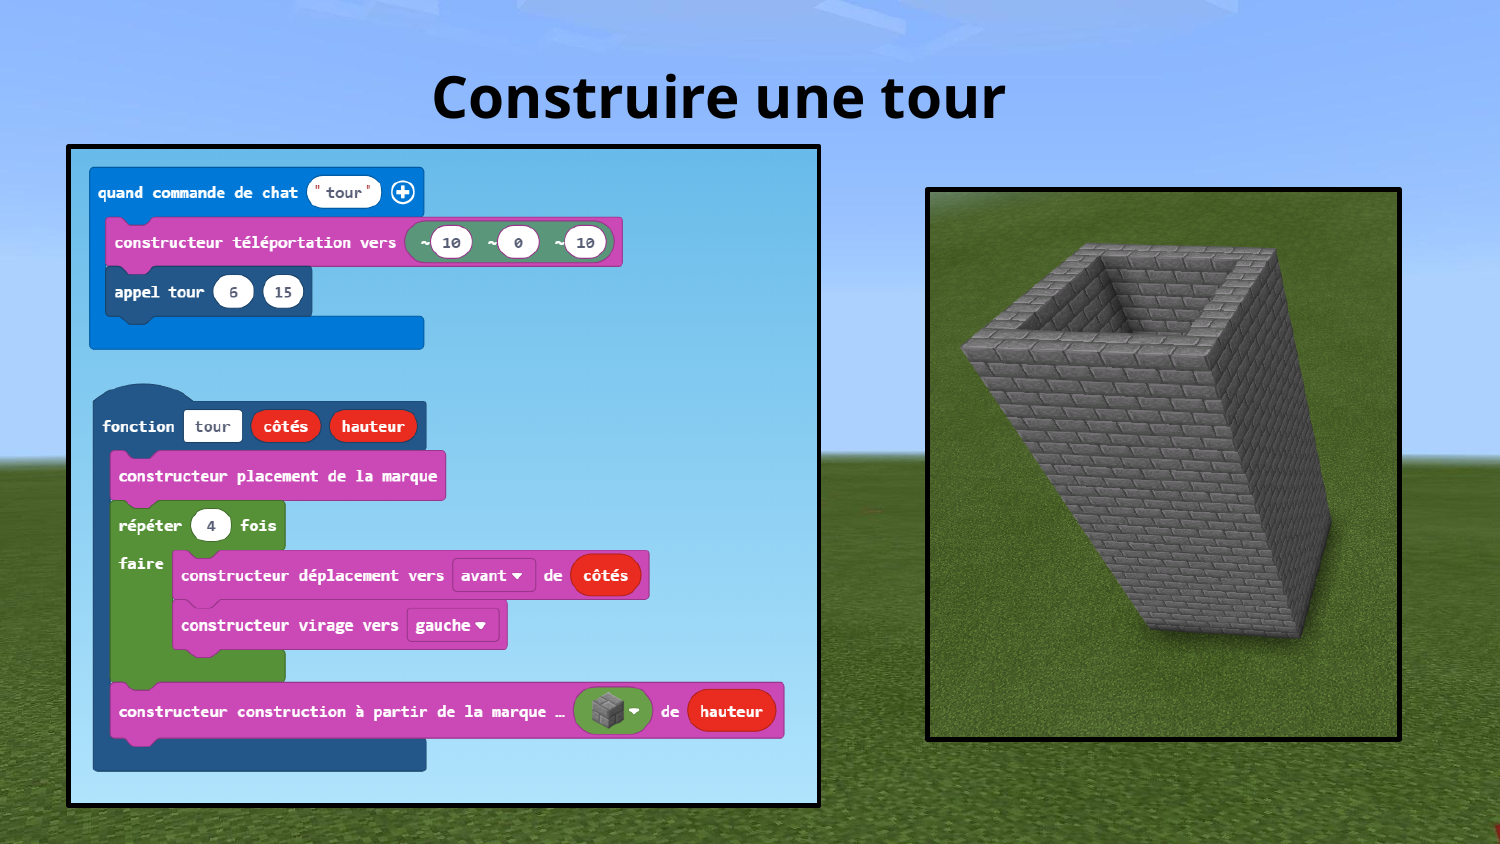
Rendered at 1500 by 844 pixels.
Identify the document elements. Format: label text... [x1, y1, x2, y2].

picture [0, 0, 1500, 844]
title Construire une tour [51, 45, 1449, 139]
